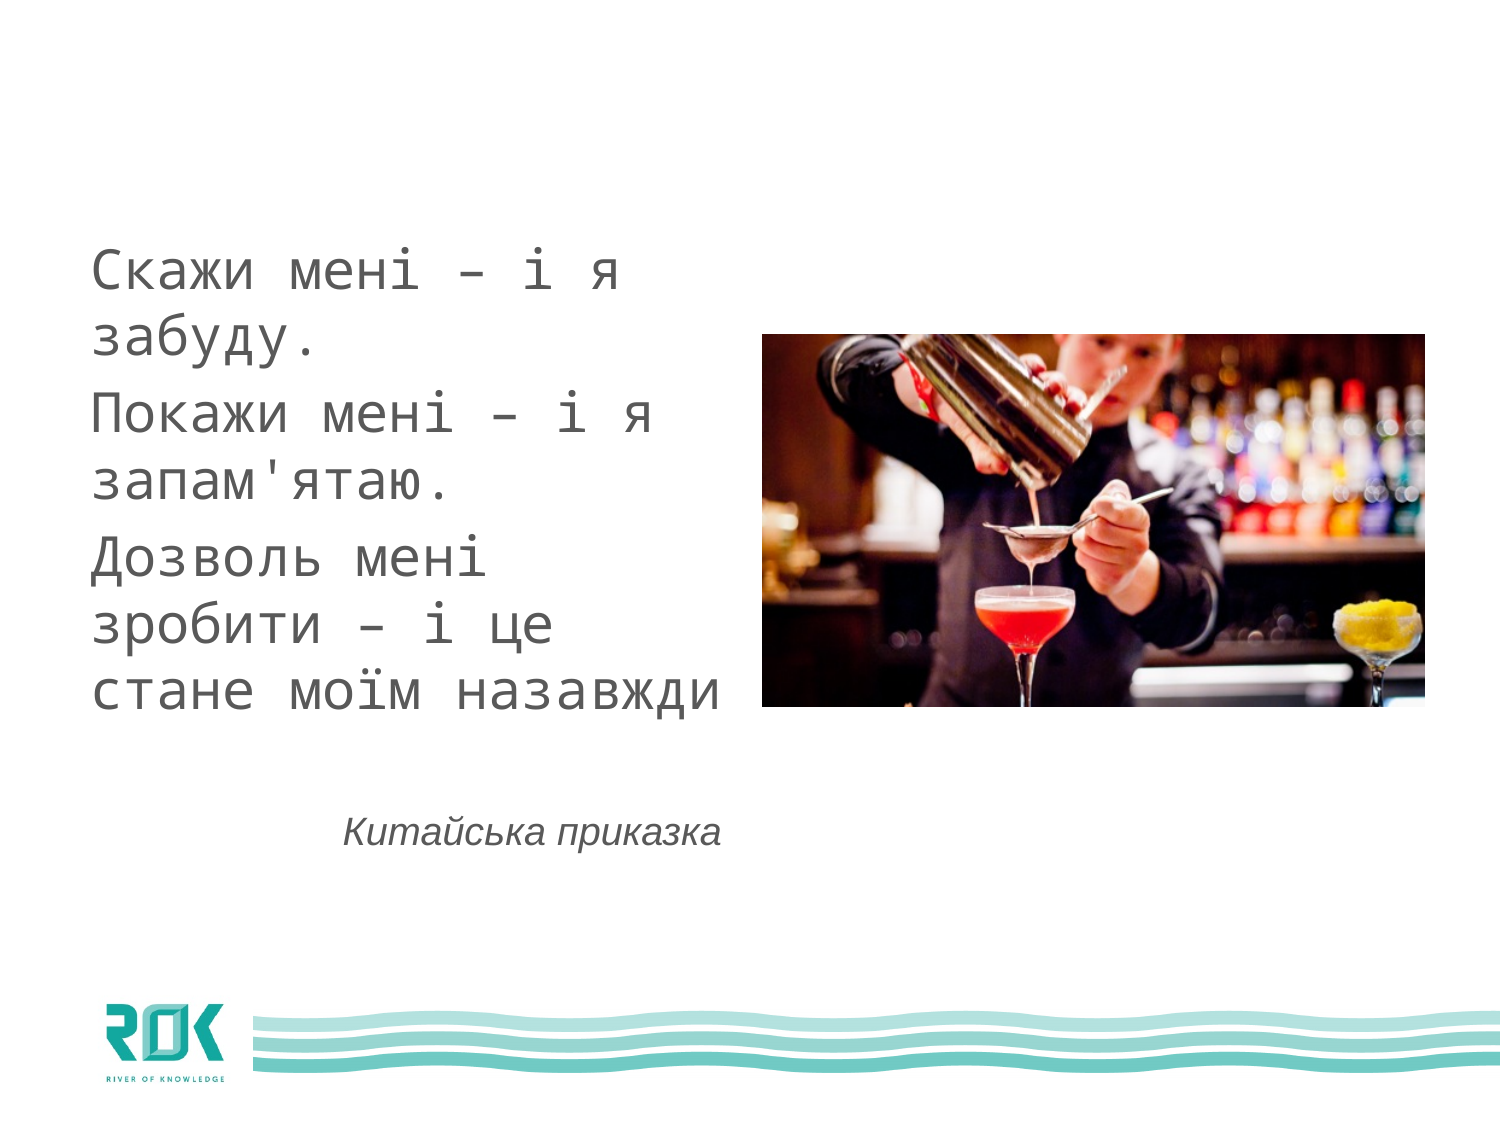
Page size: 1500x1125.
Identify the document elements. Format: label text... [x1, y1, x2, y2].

list Скажи мені – і я забуду. Покажи мені – і я запам'ятаю. Дозволь мені зробити – і це стане моїм назавжди Китайська приказка [75, 149, 738, 892]
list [762, 333, 1426, 707]
picture [76, 973, 1500, 1112]
